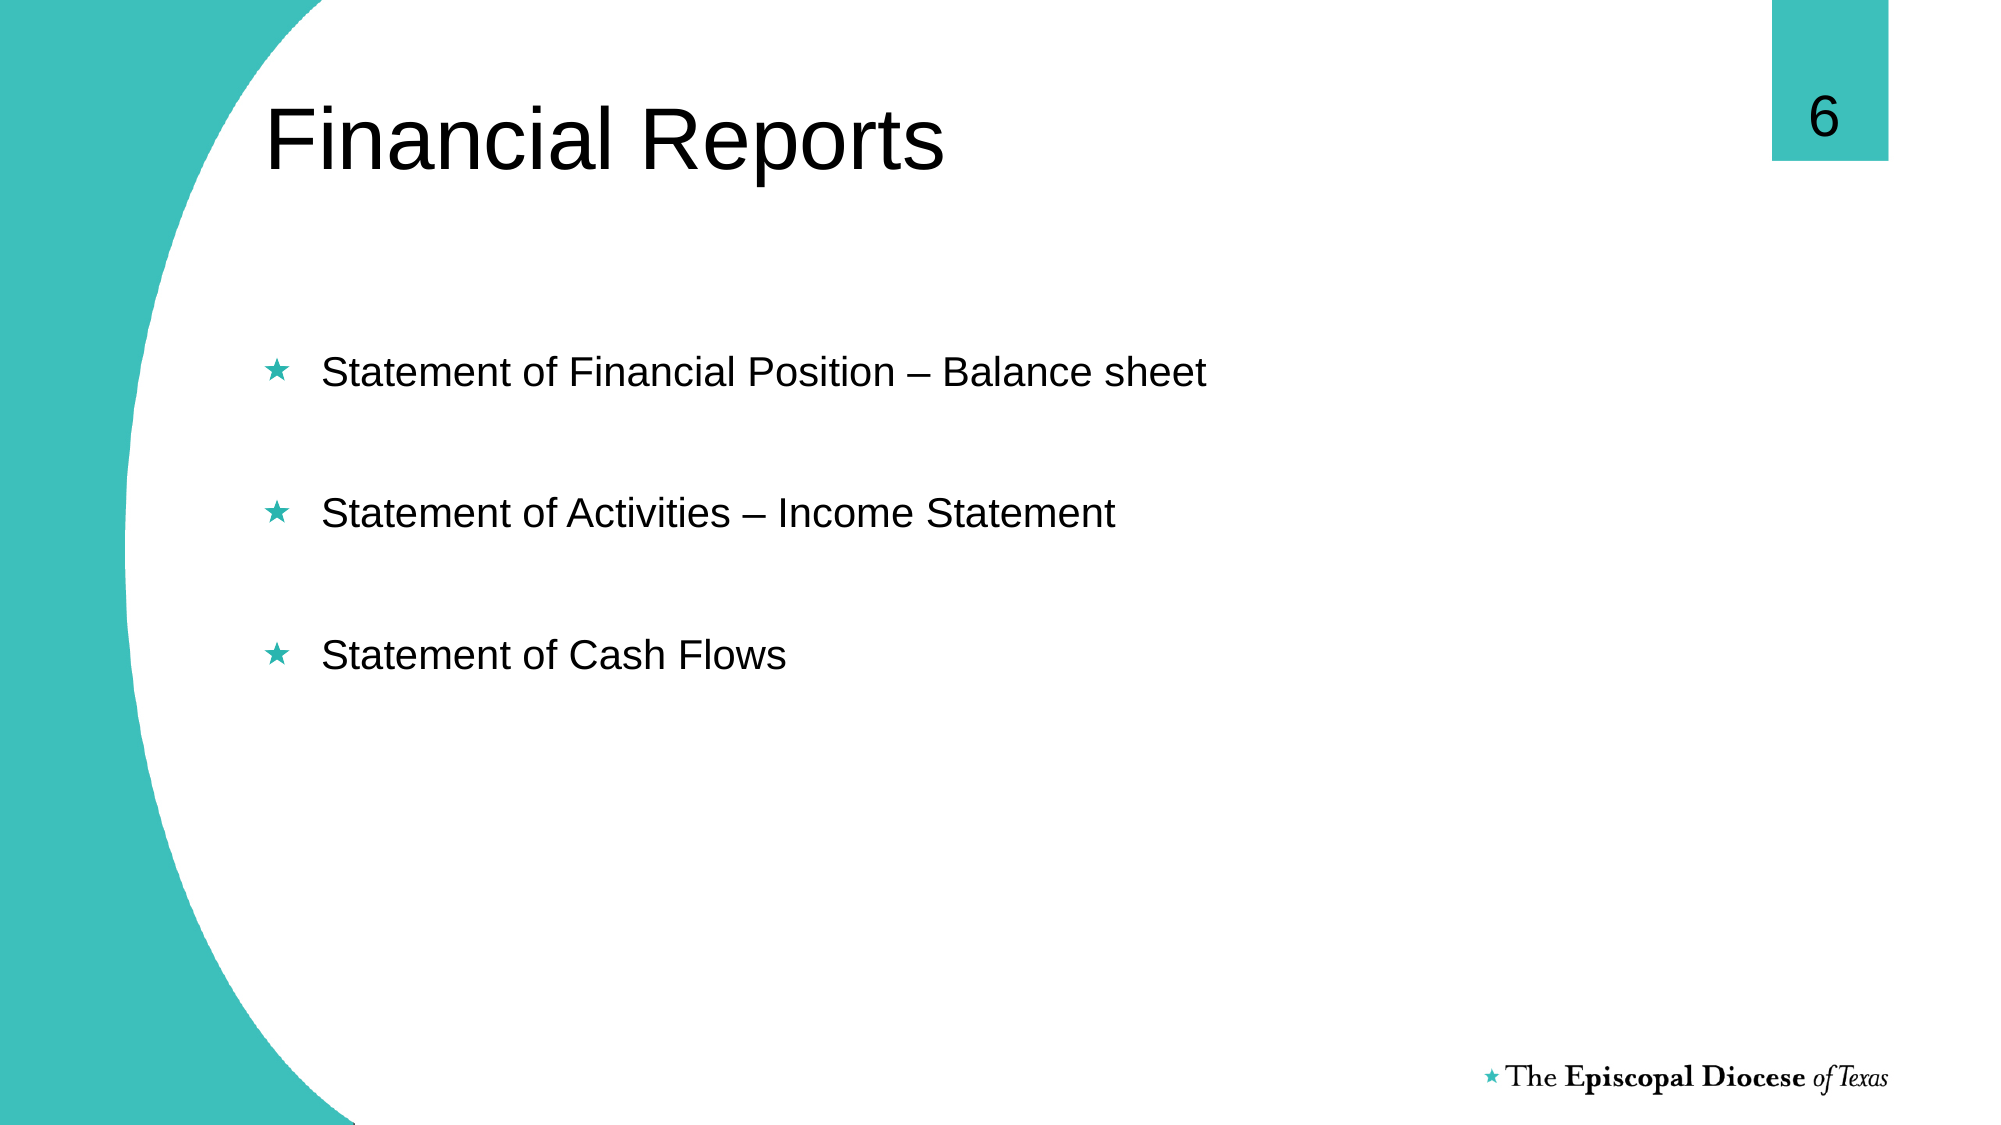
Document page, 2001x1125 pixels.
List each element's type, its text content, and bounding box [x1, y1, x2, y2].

title Financial Reports [249, 74, 1649, 304]
picture [0, 0, 2001, 1125]
list Statement of Financial Position – Balance sheet Statement of Activities – Income Statement Statement of Cash Flows [249, 336, 1649, 838]
slide_number 6 [1756, 29, 1894, 156]
